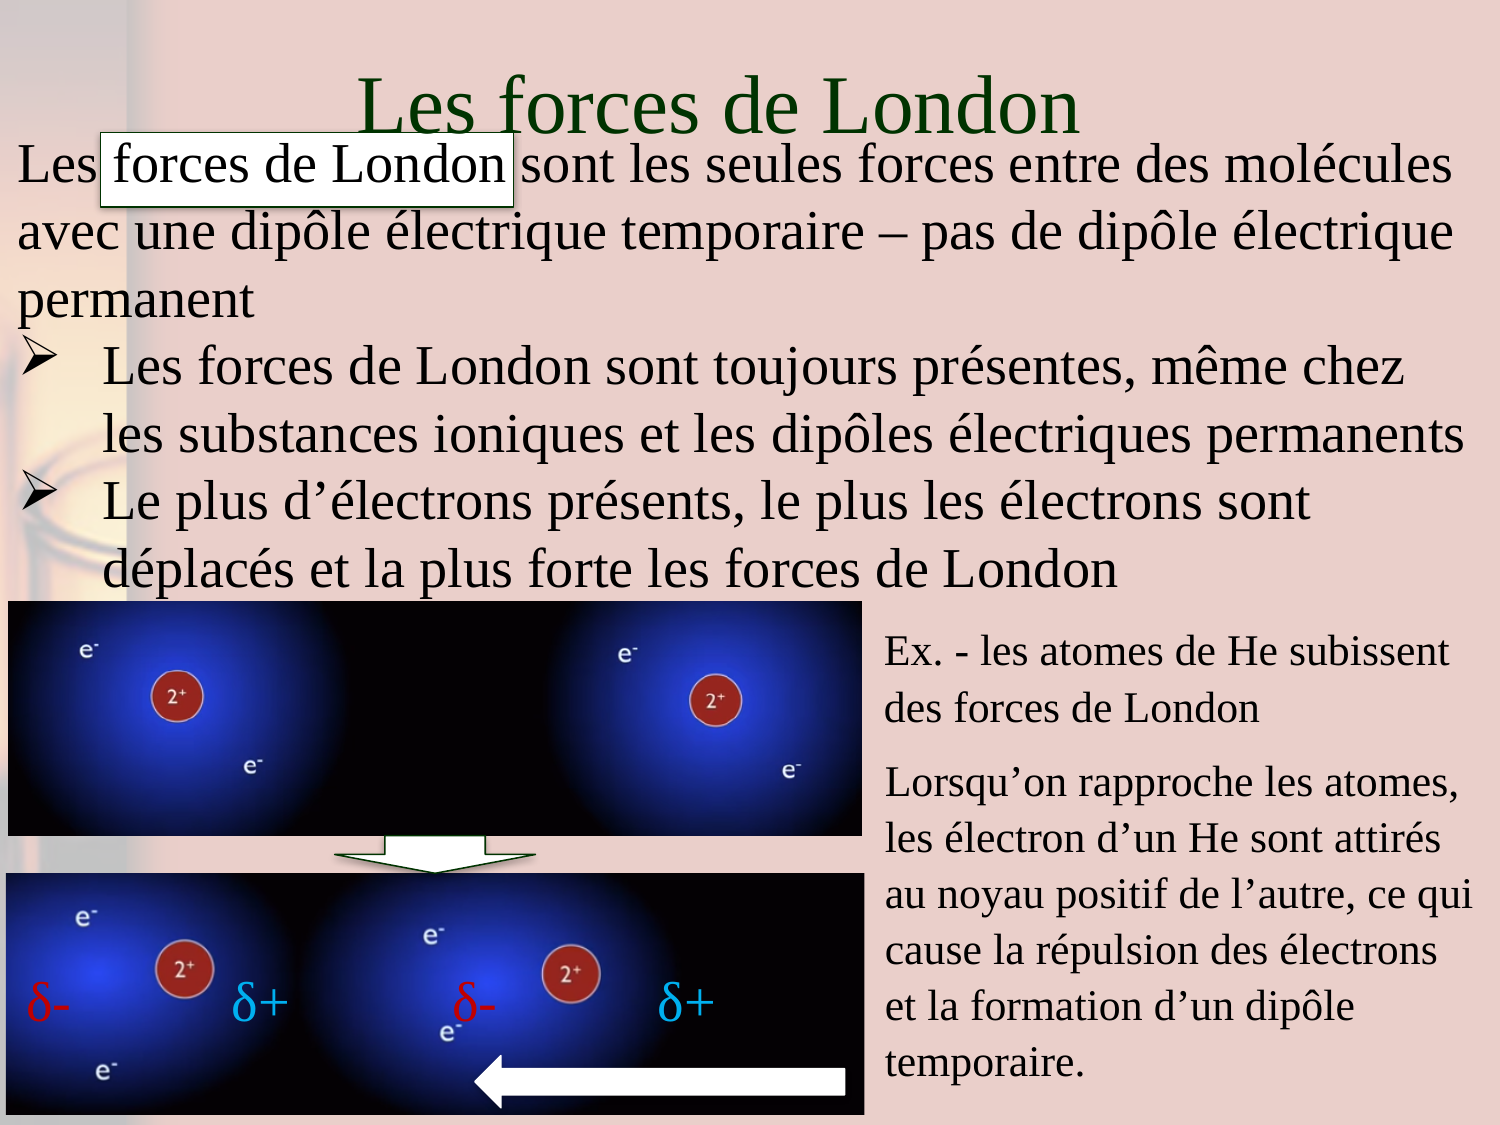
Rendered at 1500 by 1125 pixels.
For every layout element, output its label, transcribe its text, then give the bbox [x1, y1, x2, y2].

picture [7, 600, 863, 836]
text_box Ex. - les atomes de He subissent des forces de London [869, 611, 1490, 739]
picture [5, 873, 865, 1116]
text_box [333, 843, 537, 871]
text_box Lorsqu’on rapproche les atomes, les électron d’un He sont attirés au noyau positif de l’autre, ce qui cause la répulsion des électrons et la formation d’un dipôle temporaire. [870, 741, 1491, 1093]
title Les forces de London [48, 75, 1452, 118]
text_box Les forces de London sont les seules forces entre des molécules avec une dipôle électrique temporaire – pas de dipôle électrique permanent Les forces de London sont toujours présentes, même chez les substances ioniques et les dipôles électriques permanents Le plus d’électrons présents, le plus les électrons sont déplacés et la plus forte les forces de London [2, 118, 1497, 607]
